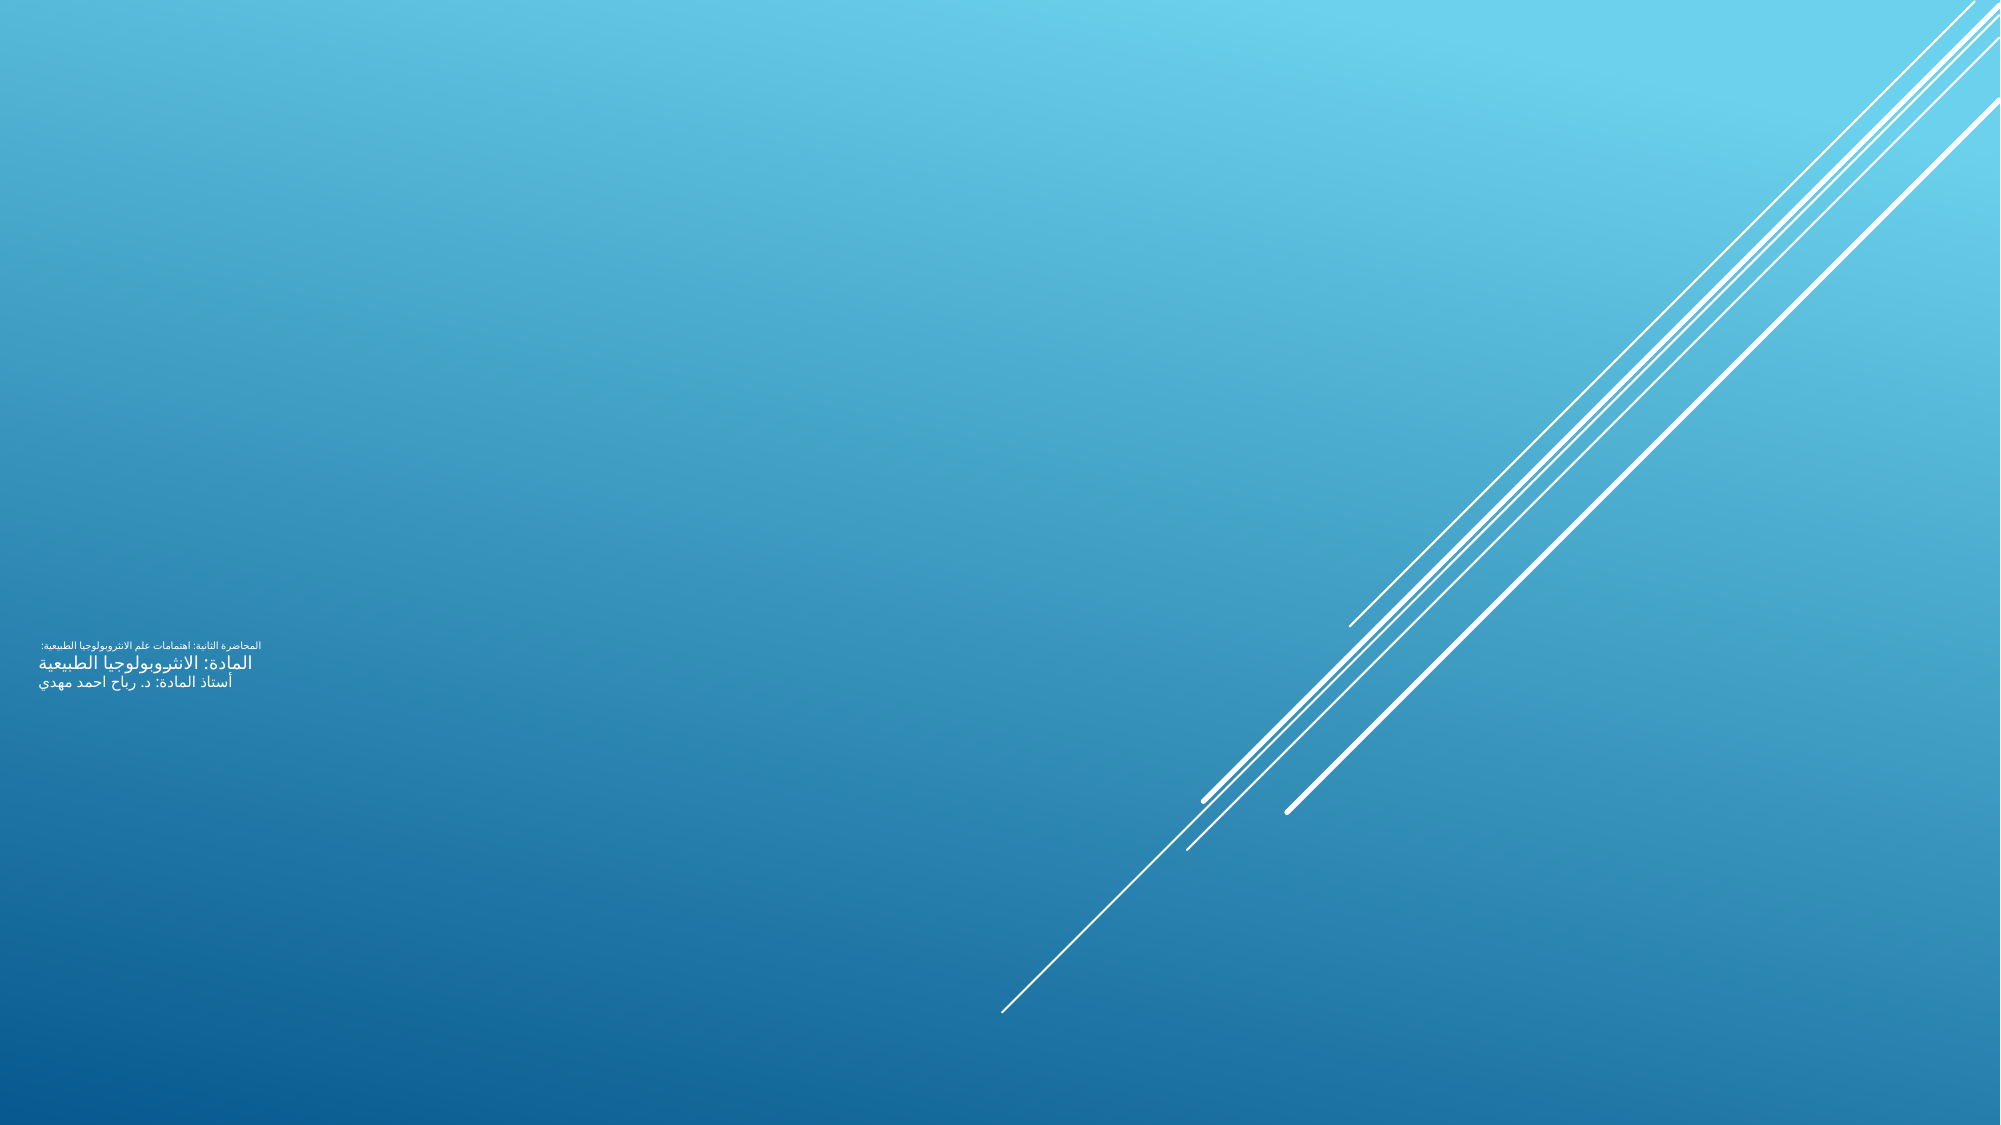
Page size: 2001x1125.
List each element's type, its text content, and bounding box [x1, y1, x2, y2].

title المحاضرة الثانية: اهتمامات علم الانثروبولوجيا الطبيعية: المادة: الانثروبولوجيا الطبيعية أستاذ المادة: د. رباح احمد مهدي [23, 631, 1964, 699]
